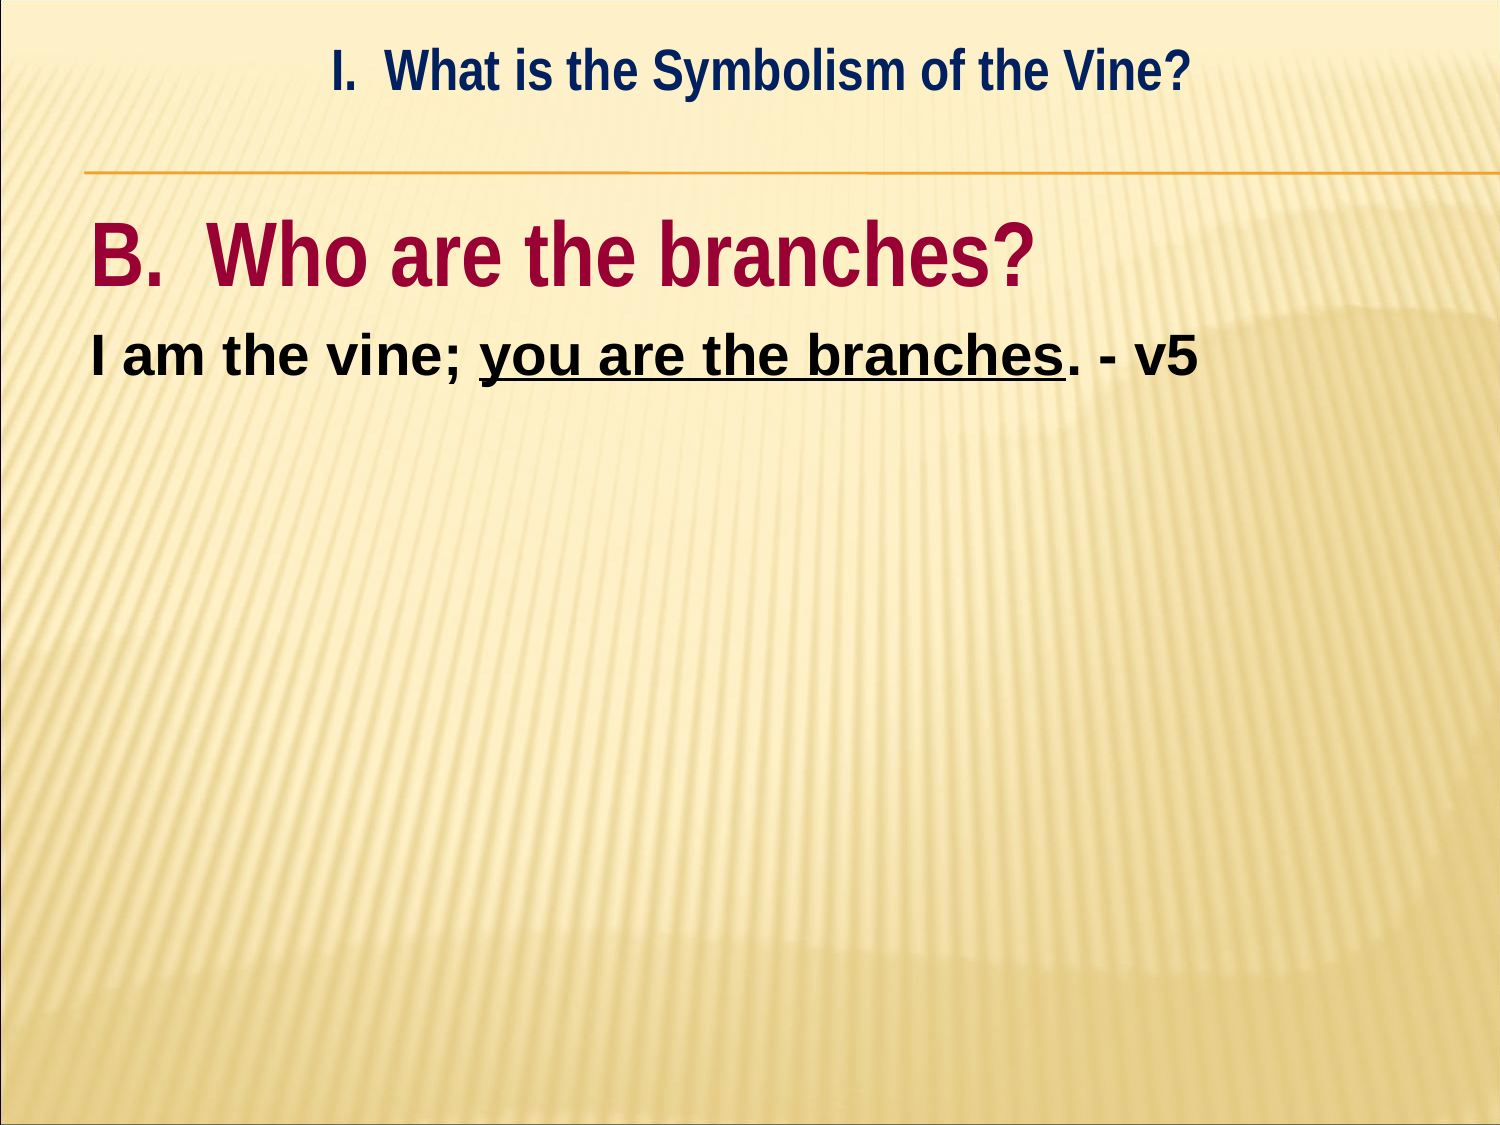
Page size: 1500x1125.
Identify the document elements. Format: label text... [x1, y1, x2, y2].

list B. Who are the branches? I am the vine; you are the branches. - v5 [75, 187, 1425, 1038]
picture [0, 0, 1500, 1125]
text_box I. What is the Symbolism of the Vine? [124, 24, 1413, 110]
